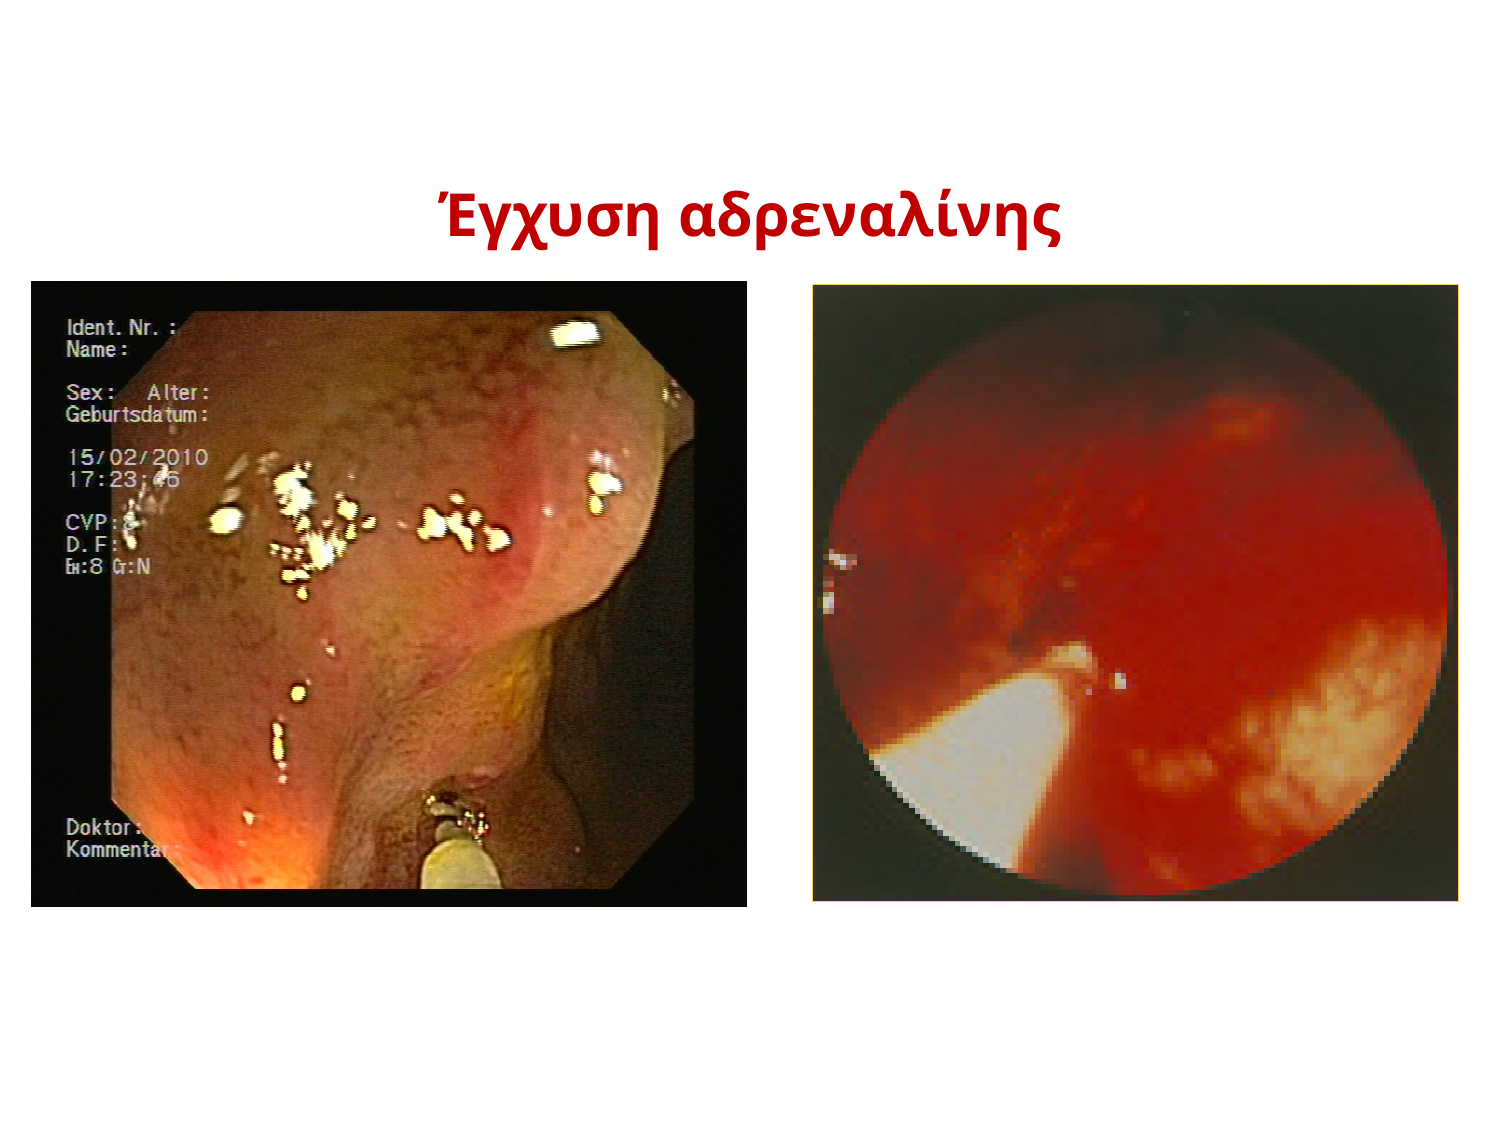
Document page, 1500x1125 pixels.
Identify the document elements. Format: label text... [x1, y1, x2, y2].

picture [30, 281, 747, 907]
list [812, 284, 1459, 902]
title Έγχυση αδρεναλίνης [112, 151, 1388, 274]
